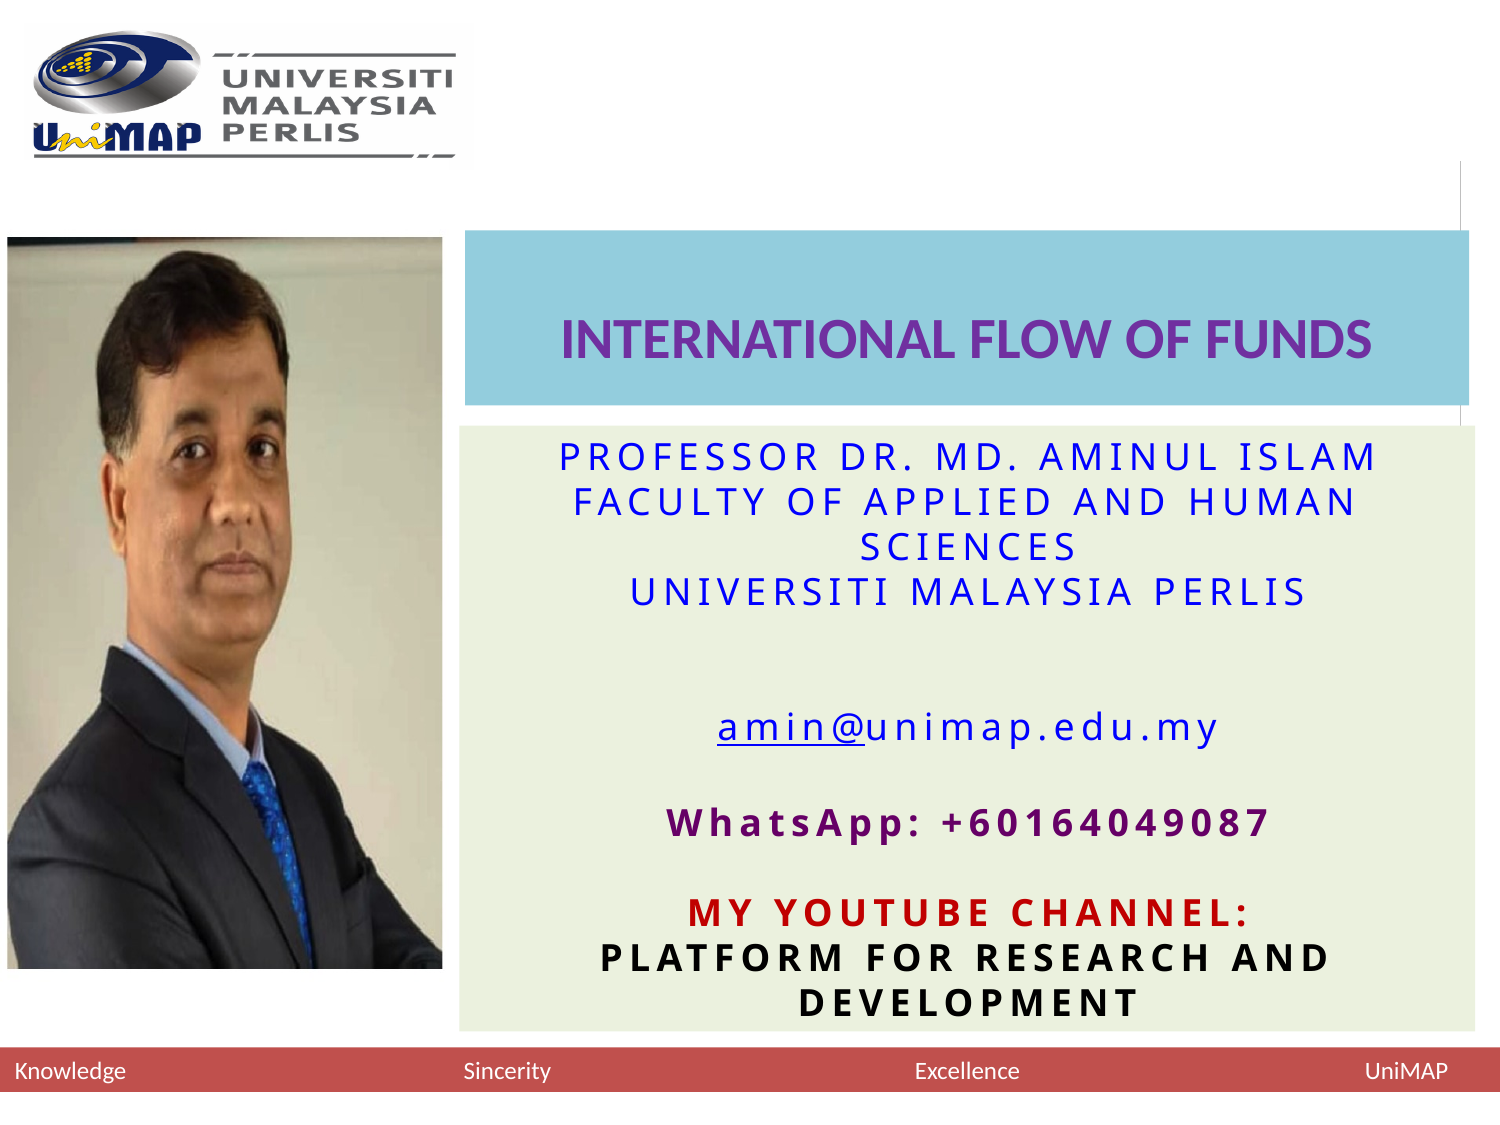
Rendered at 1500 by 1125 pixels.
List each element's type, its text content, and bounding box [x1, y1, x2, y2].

text_box PROFESSOR DR. MD. AMINUL ISLAM FACULTY OF APPLIED AND HUMAN SCIENCES UNIVERSITI MALAYSIA PERLIS amin@unimap.edu.my WhatsApp: +60164049087 MY YOUTUBE CHANNEL: PLATFORM FOR RESEARCH AND DEVELOPMENT [459, 425, 1476, 1032]
picture [0, 23, 1471, 1047]
text_box Knowledge Sincerity Excellence UniMAP [0, 1047, 1500, 1092]
